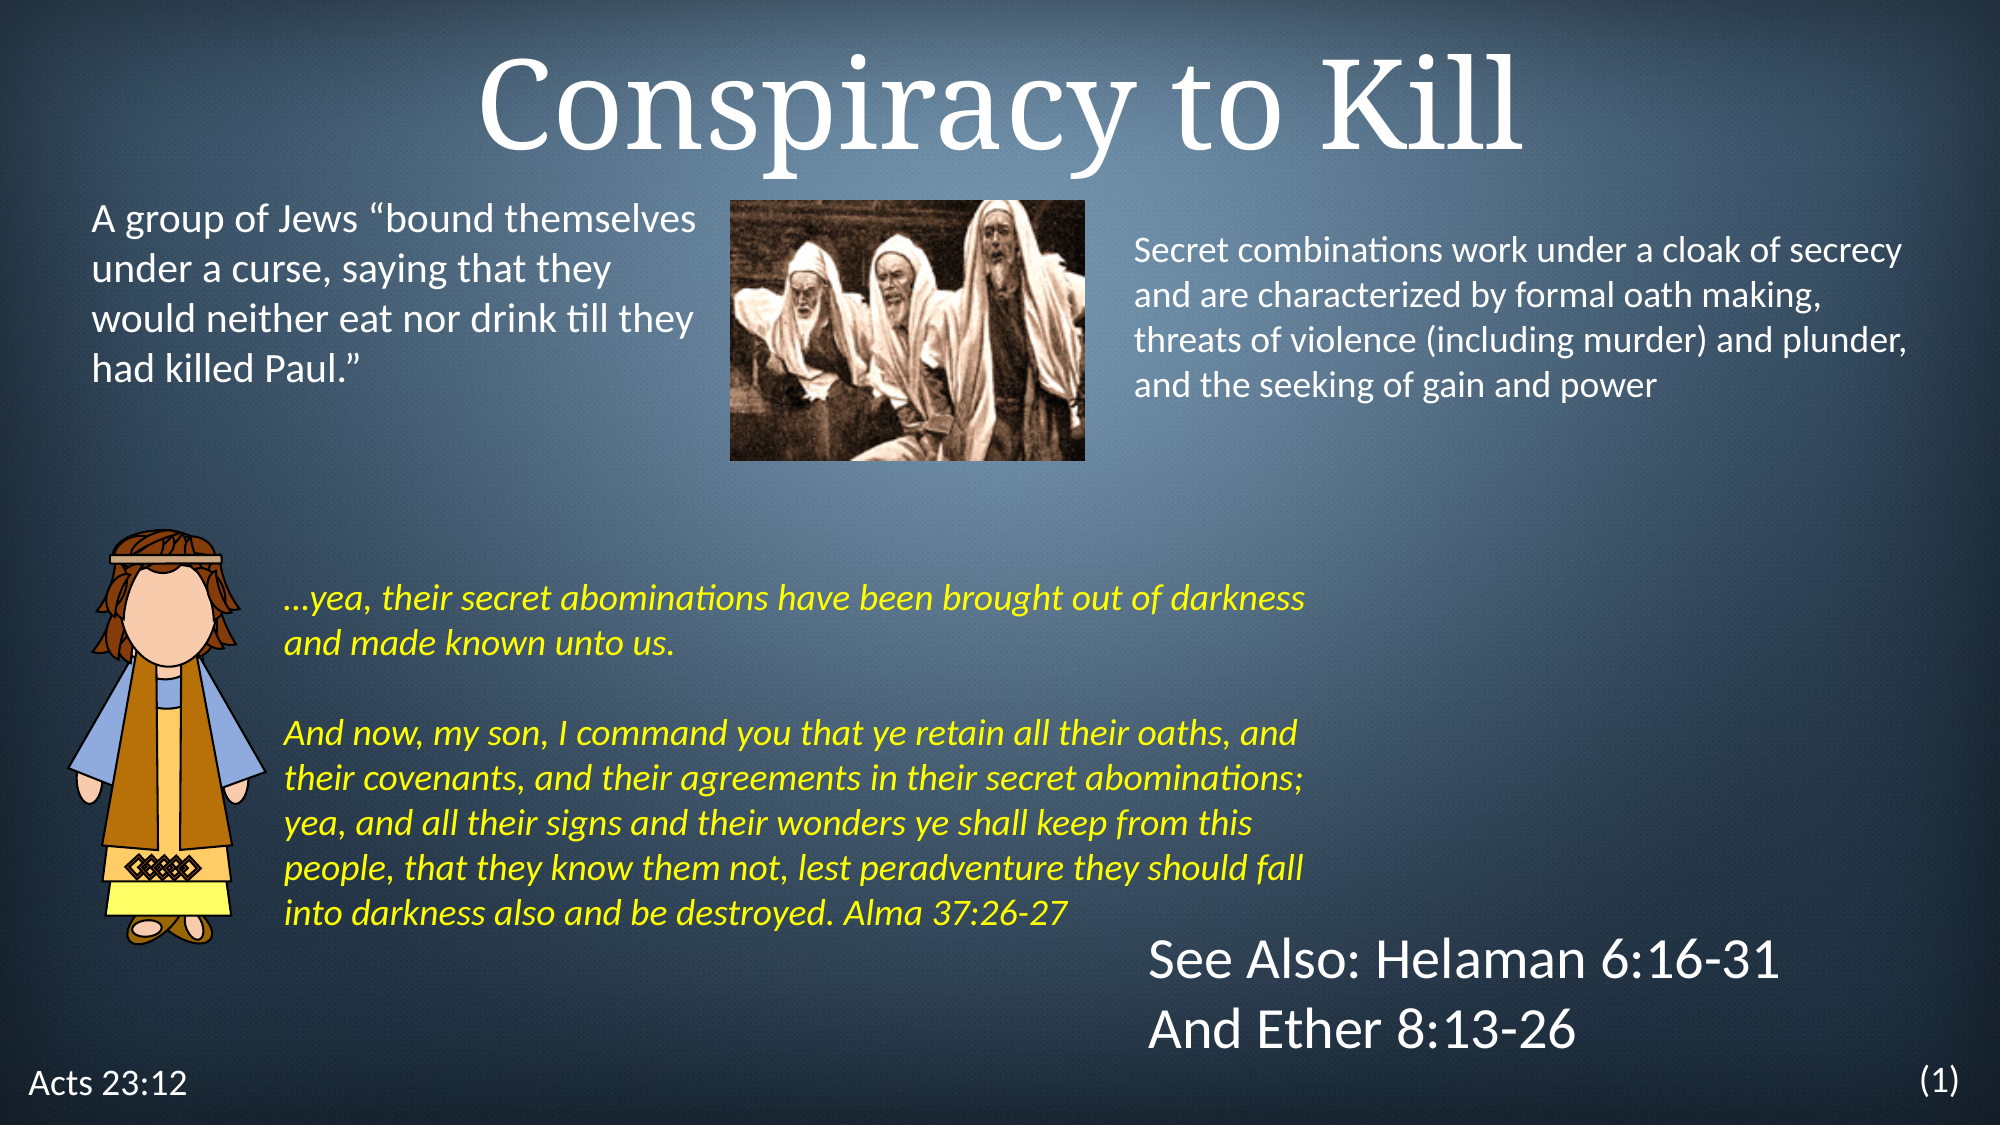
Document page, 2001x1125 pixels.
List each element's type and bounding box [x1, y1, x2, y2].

picture [0, 0, 2000, 1125]
text_box [76, 529, 249, 955]
